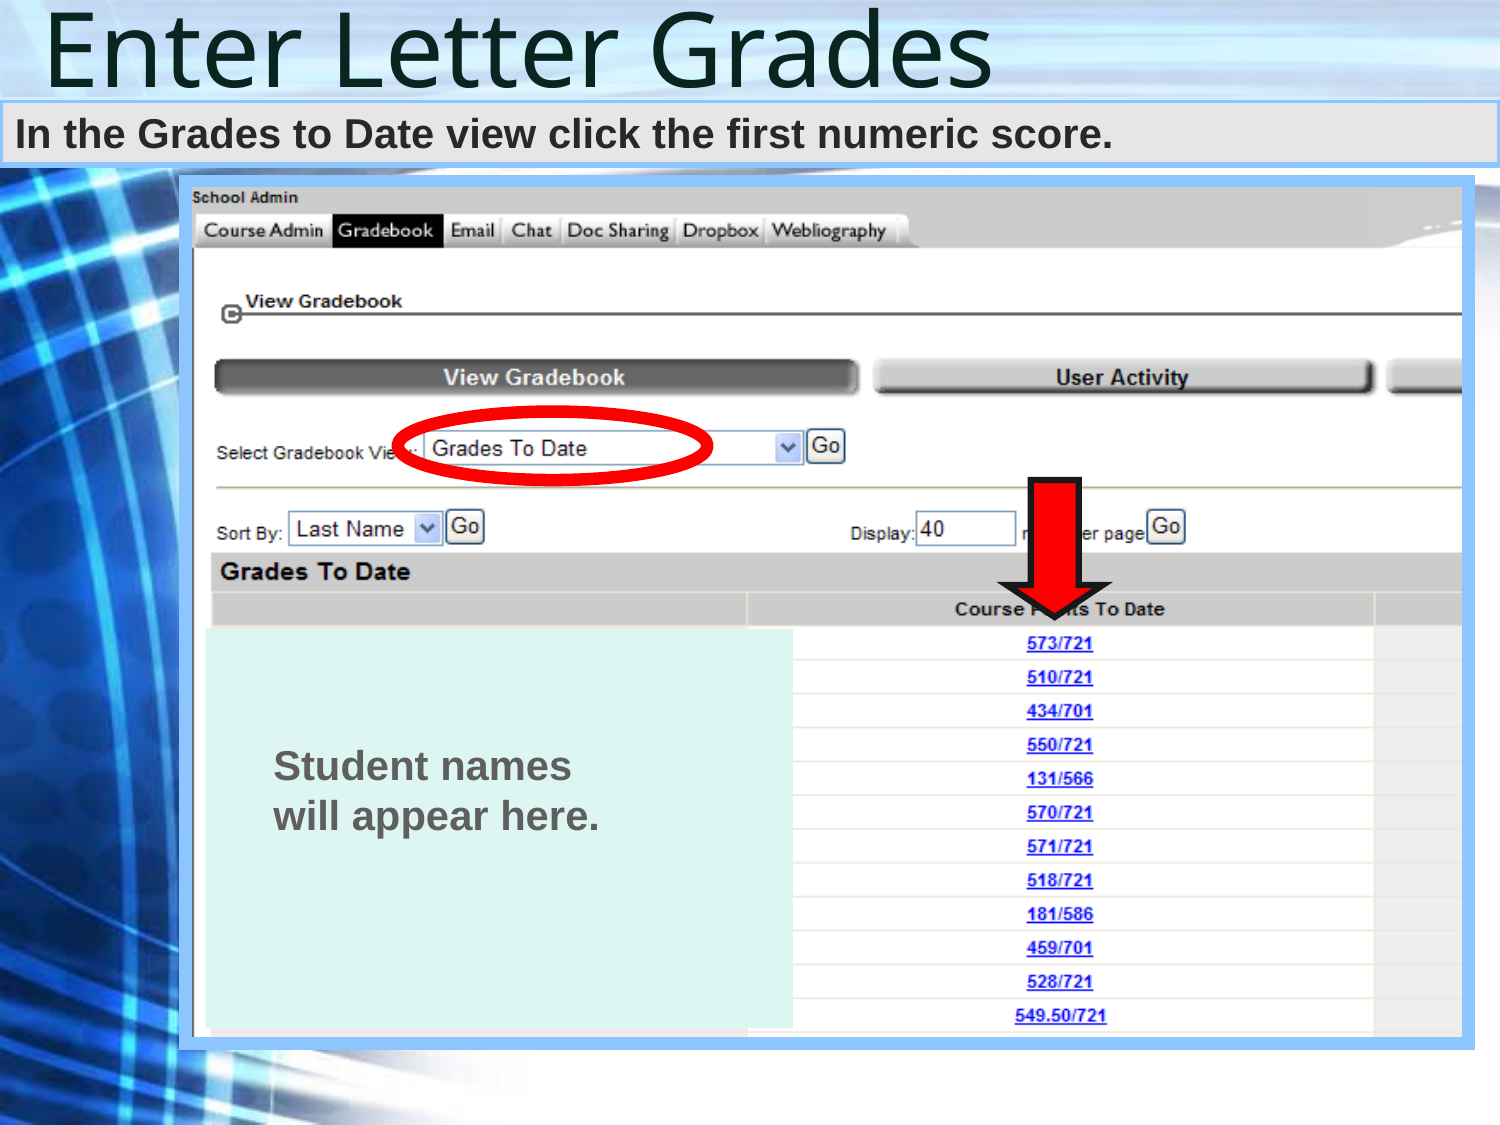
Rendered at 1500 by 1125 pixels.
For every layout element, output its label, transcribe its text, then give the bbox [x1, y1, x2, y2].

text_box Enter Letter Grades [0, 0, 1500, 100]
picture [0, 165, 1500, 1125]
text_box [191, 187, 1463, 1038]
text_box In the Grades to Date view click the first numeric score. [0, 100, 1500, 165]
